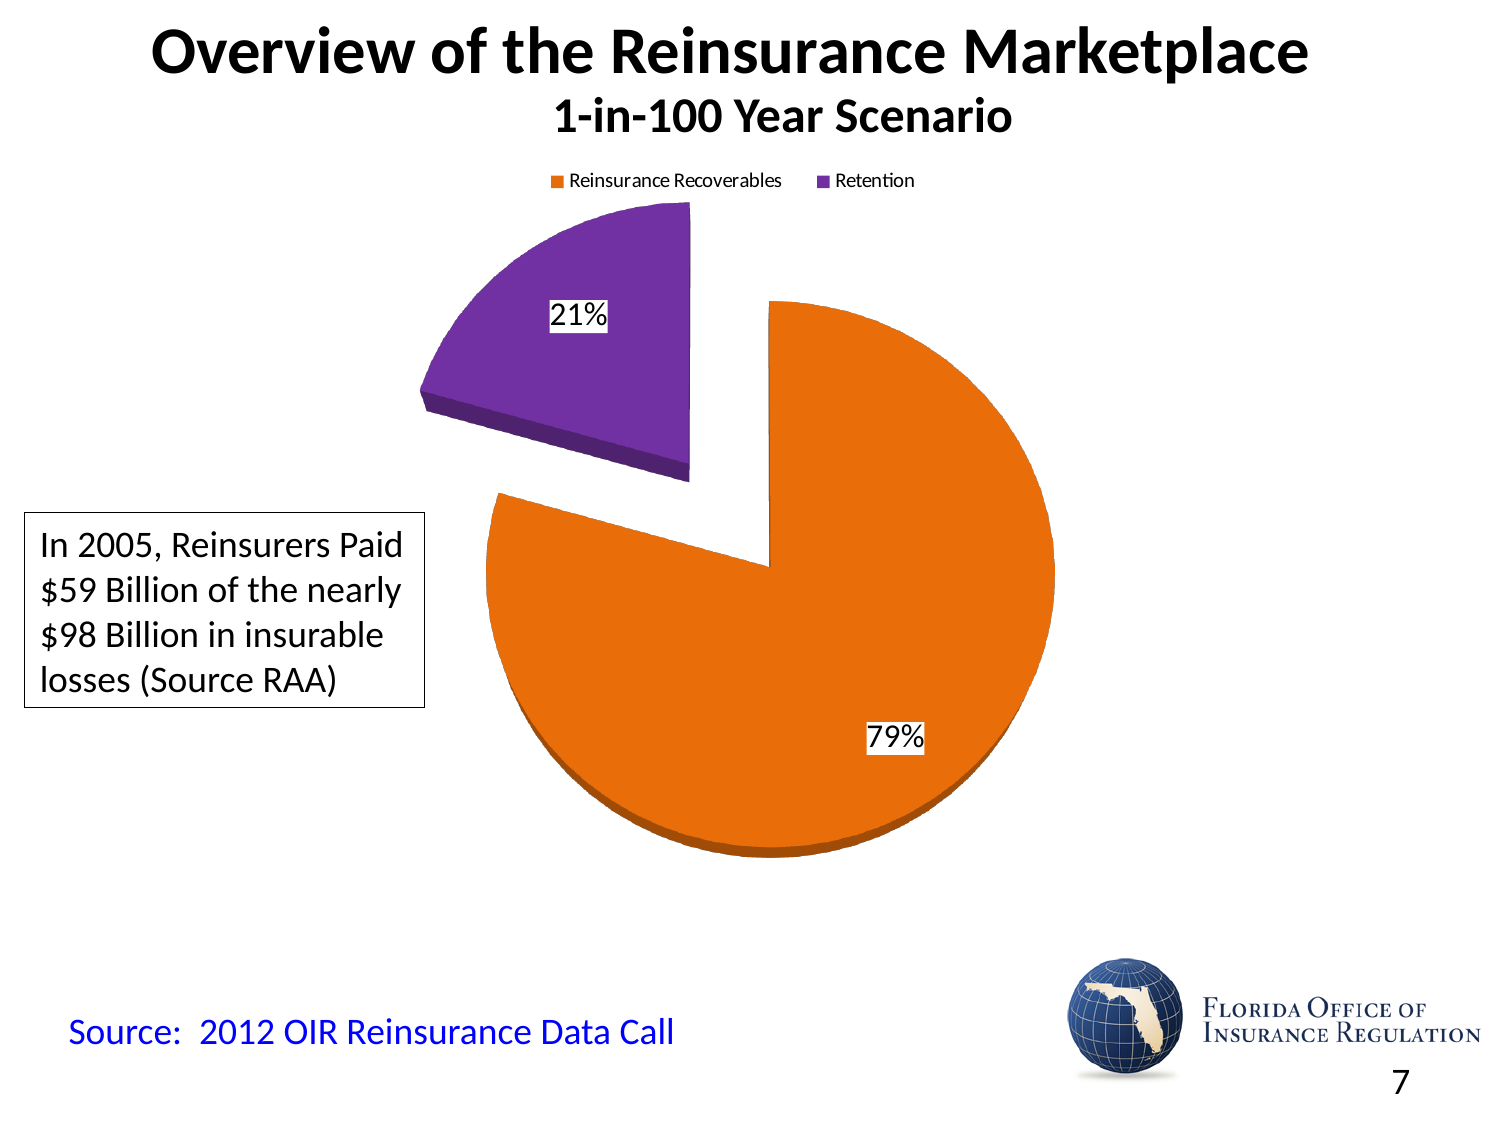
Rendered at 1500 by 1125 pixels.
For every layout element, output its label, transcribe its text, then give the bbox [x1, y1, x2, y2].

text_box In 2005, Reinsurers Paid $59 Billion of the nearly $98 Billion in insurable losses (Source RAA) [24, 512, 69, 708]
text_box 7 [1312, 1050, 1425, 1103]
chart [74, 0, 1381, 938]
picture [1020, 919, 1500, 1125]
text_box Source: 2012 OIR Reinsurance Data Call [53, 999, 691, 1060]
